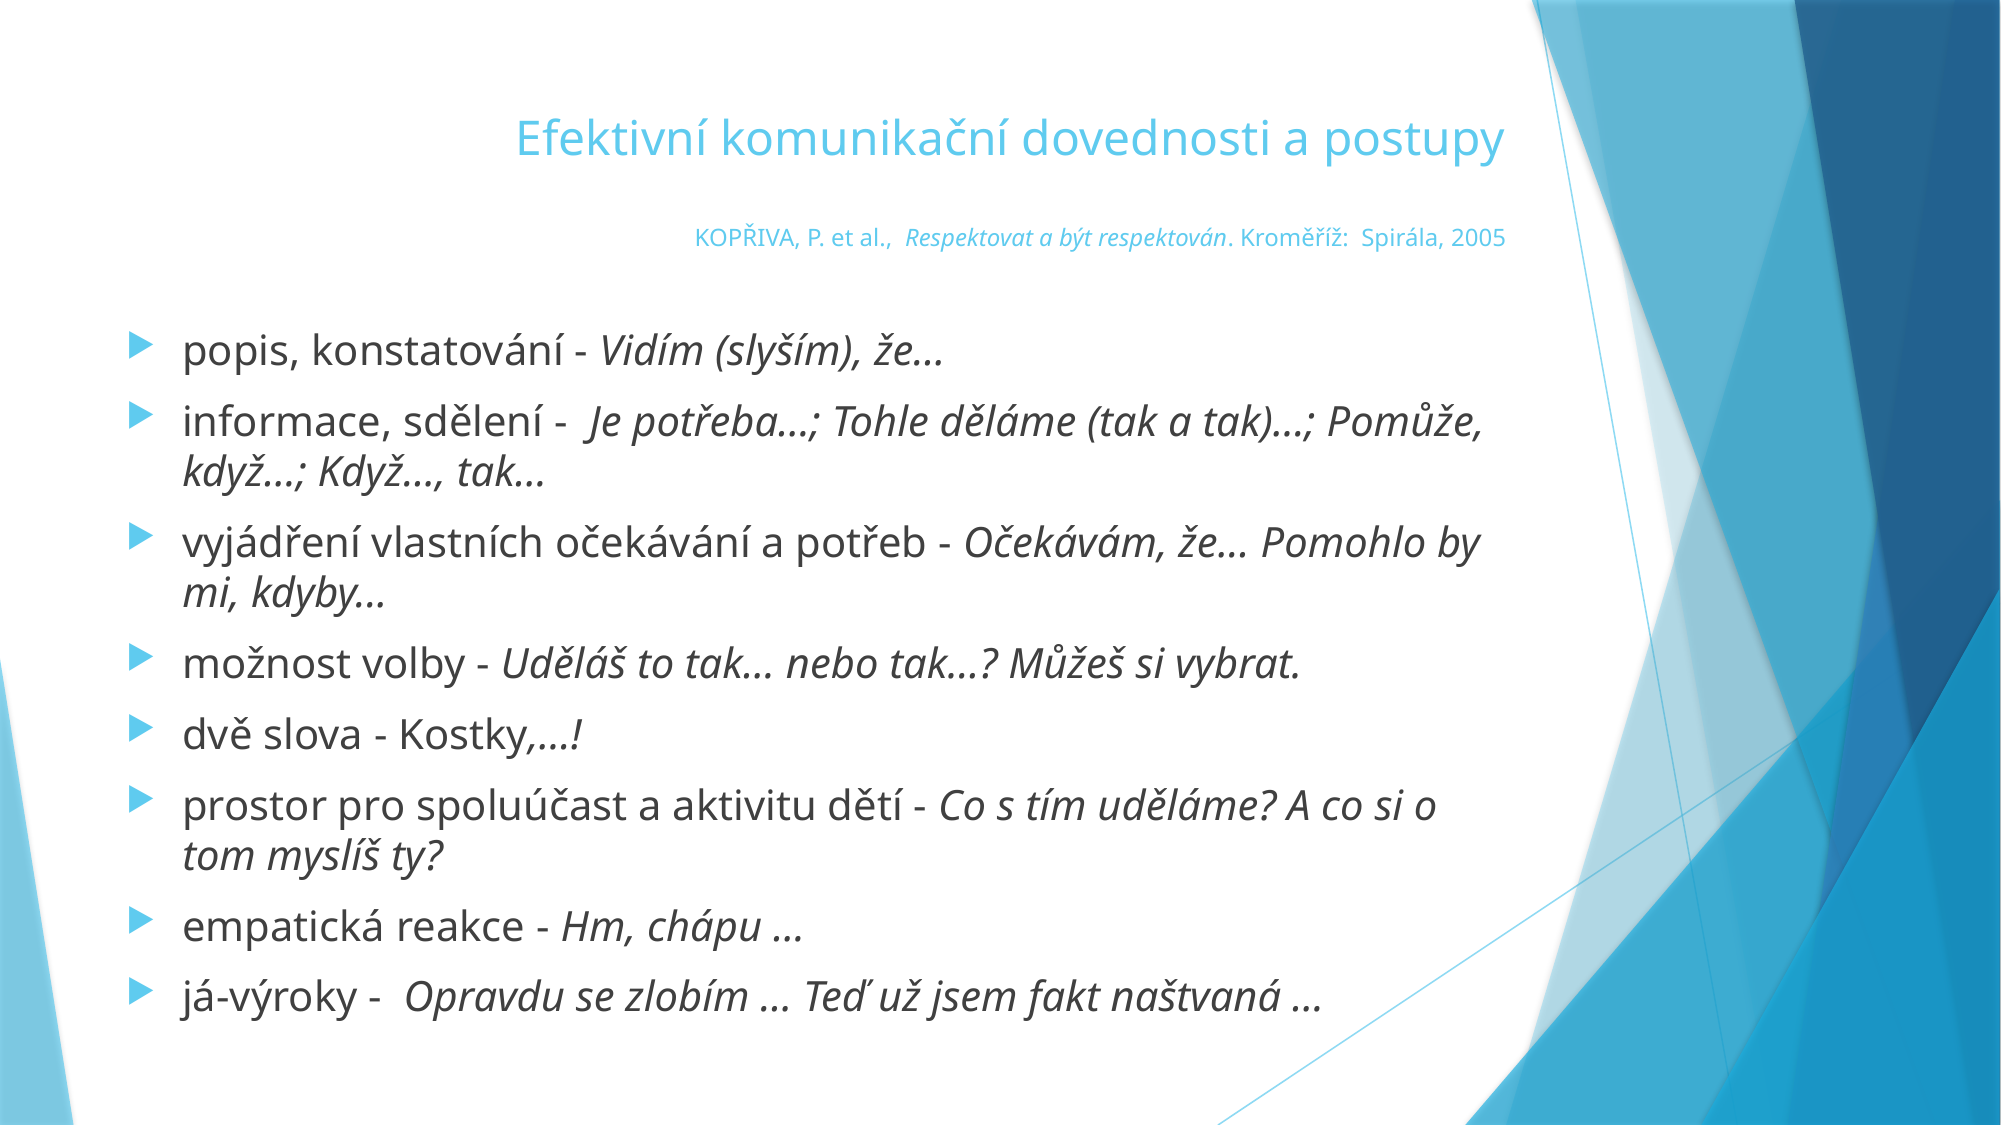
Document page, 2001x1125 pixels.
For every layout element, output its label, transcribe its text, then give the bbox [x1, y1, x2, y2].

title Efektivní komunikační dovednosti a postupy KOPŘIVA, P. et al., Respektovat a být respektován. Kroměříž: Spirála, 2005 [111, 99, 1522, 316]
list popis, konstatování - Vidím (slyším), že... informace, sdělení - Je potřeba…; Tohle děláme (tak a tak)...; Pomůže, když…; Když…, tak… vyjádření vlastních očekávání a potřeb - Očekávám, že... Pomohlo by mi, kdyby... možnost volby - Uděláš to tak… nebo tak…? Můžeš si vybrat. dvě slova - Kostky,…! prostor pro spoluúčast a aktivitu dětí - Co s tím uděláme? A co si o tom myslíš ty? empatická reakce - Hm, chápu … já-výroky - Opravdu se zlobím … Teď už jsem fakt naštvaná … [111, 316, 1522, 1060]
